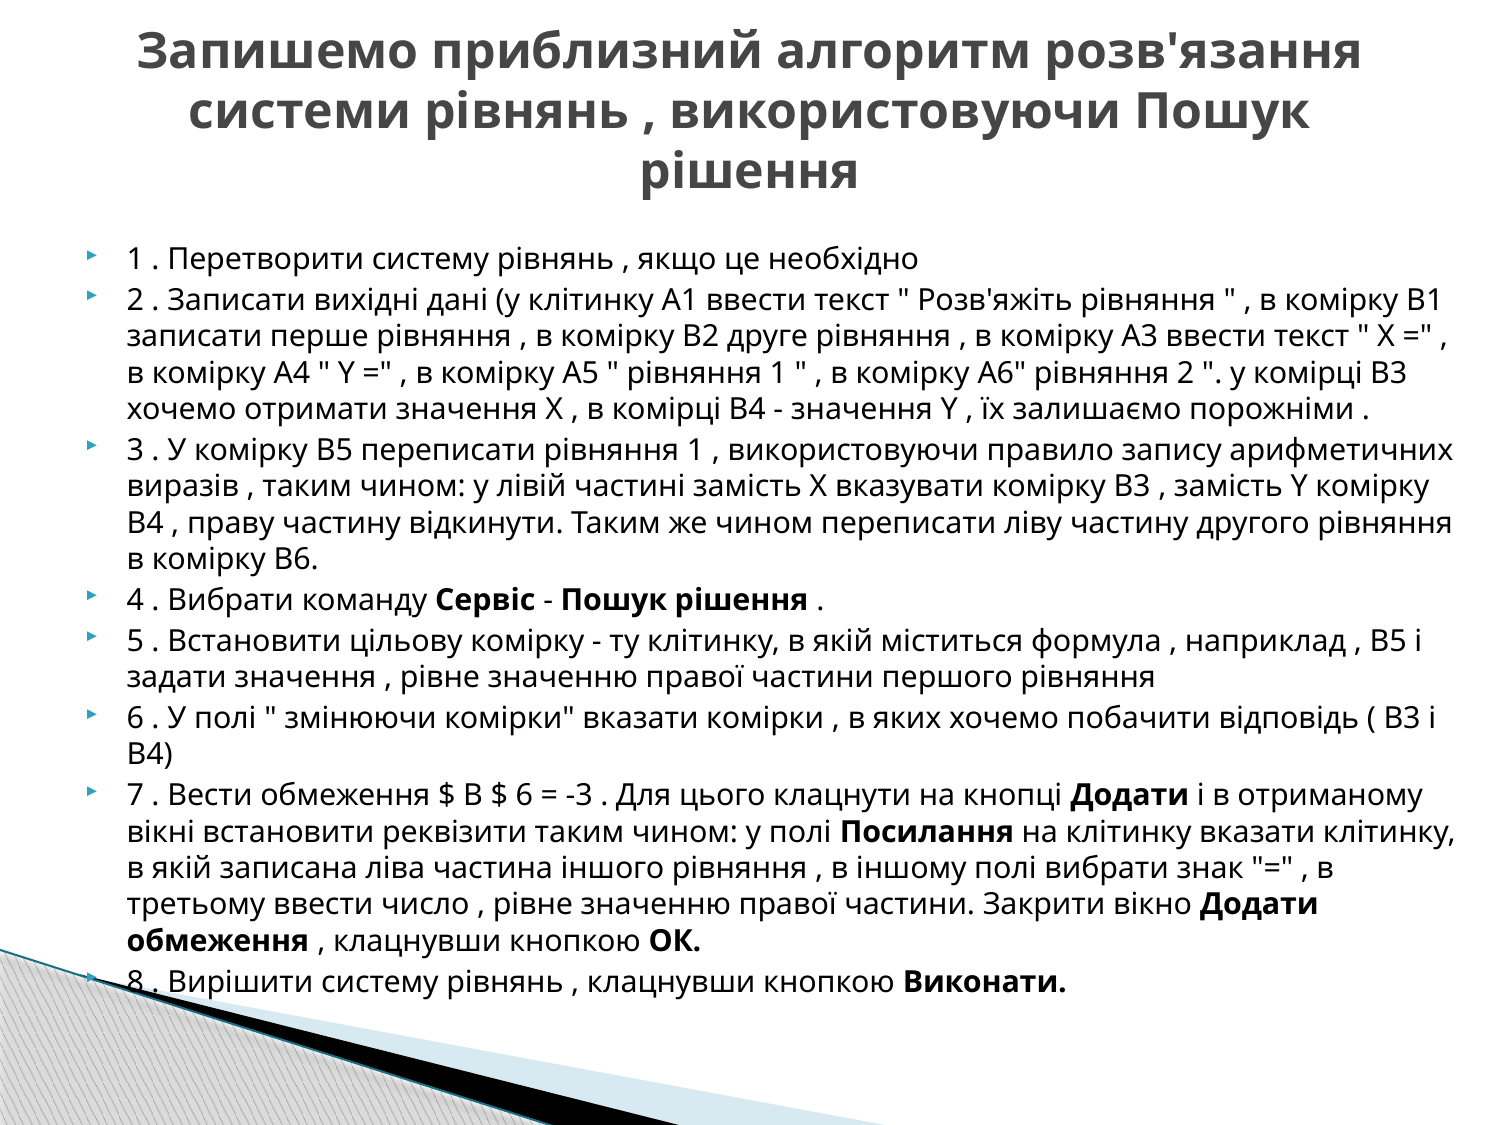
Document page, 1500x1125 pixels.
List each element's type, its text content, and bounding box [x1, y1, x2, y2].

list 1 . Перетворити систему рівнянь , якщо це необхідно 2 . Записати вихідні дані (у клітинку А1 ввести текст " Розв'яжіть рівняння " , в комірку В1 записати перше рівняння , в комірку В2 друге рівняння , в комірку А3 ввести текст " Х =" , в комірку А4 " Y =" , в комірку А5 " рівняння 1 " , в комірку А6" рівняння 2 ". у комірці B3 хочемо отримати значення Х , в комірці В4 - значення Y , їх залишаємо порожніми . 3 . У комірку В5 переписати рівняння 1 , використовуючи правило запису арифметичних виразів , таким чином: у лівій частині замість Х вказувати комірку В3 , замість Y комірку В4 , праву частину відкинути. Таким же чином переписати ліву частину другого рівняння в комірку В6. 4 . Вибрати команду Сервіс - Пошук рішення . 5 . Встановити цільову комірку - ту клітинку, в якій міститься формула , наприклад , В5 і задати значення , рівне значенню правої частини першого рівняння 6 . У полі " змінюючи комірки" вказати комірки , в яких хочемо побачити відповідь ( В3 і В4) 7 . Вести обмеження $ B $ 6 = -3 . Для цього клацнути на кнопці Додати і в отриманому вікні встановити реквізити таким чином: у полі Посилання на клітинку вказати клітинку, в якій записана ліва частина іншого рівняння , в іншому полі вибрати знак "=" , в третьому ввести число , рівне значенню правої частини. Закрити вікно Додати обмеження , клацнувши кнопкою ОК. 8 . Вирішити систему рівнянь , клацнувши кнопкою Виконати. [53, 231, 1483, 1047]
title Запишемо приблизний алгоритм розв'язання системи рівнянь , використовуючи Пошук рішення [75, 45, 1425, 173]
